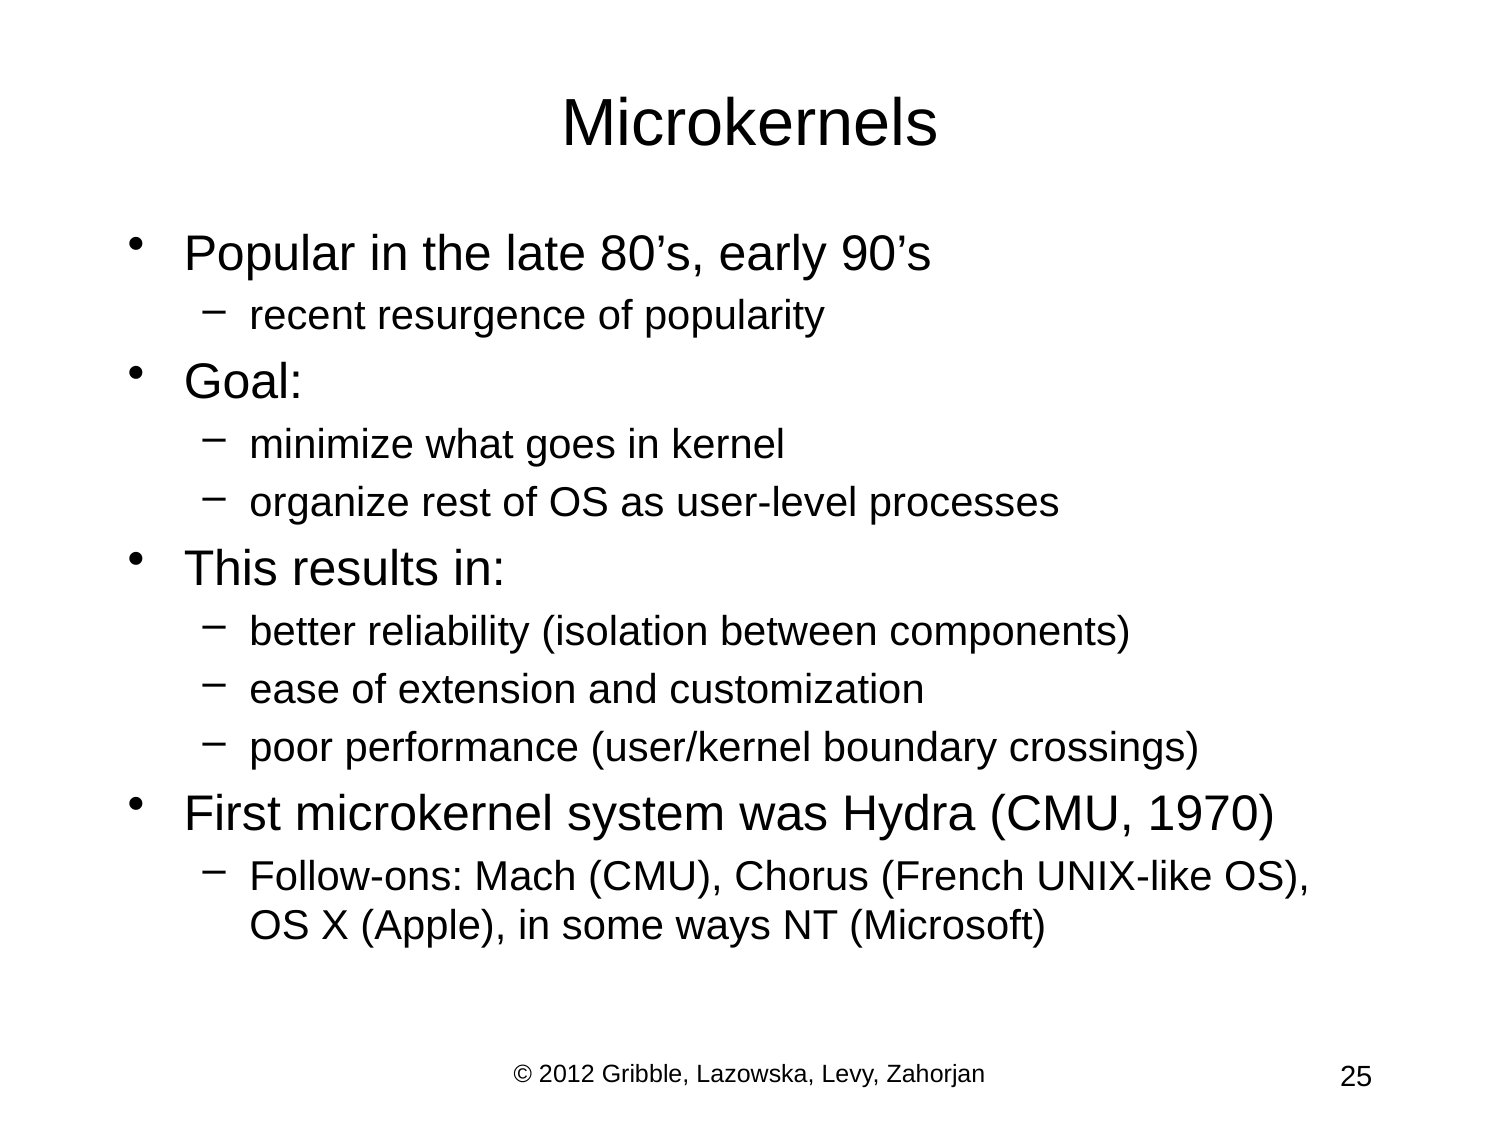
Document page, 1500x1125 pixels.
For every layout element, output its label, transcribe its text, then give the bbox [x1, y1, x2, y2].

list Popular in the late 80’s, early 90’s recent resurgence of popularity Goal: minimize what goes in kernel organize rest of OS as user-level processes This results in: better reliability (isolation between components) ease of extension and customization poor performance (user/kernel boundary crossings) First microkernel system was Hydra (CMU, 1970) Follow-ons: Mach (CMU), Chorus (French UNIX-like OS), OS X (Apple), in some ways NT (Microsoft) [112, 212, 1388, 1025]
title Microkernels [112, 62, 1388, 175]
footer © 2012 Gribble, Lazowska, Levy, Zahorjan [450, 1050, 1050, 1100]
slide_number 25 [1074, 1050, 1388, 1100]
